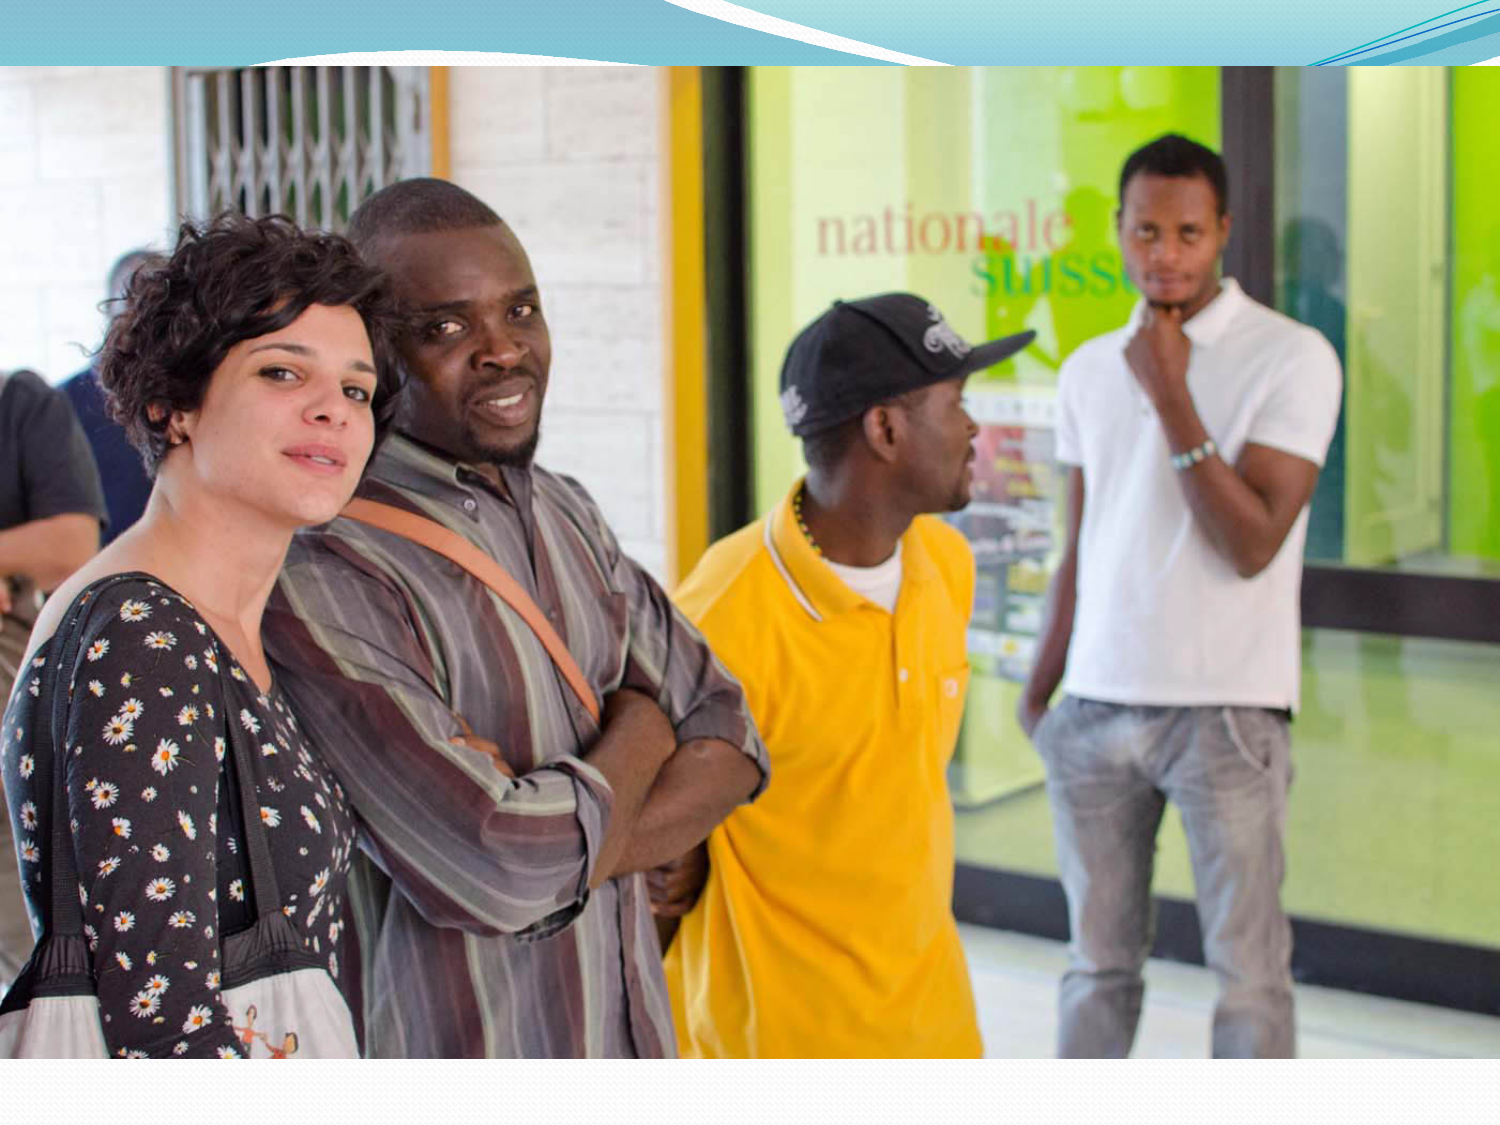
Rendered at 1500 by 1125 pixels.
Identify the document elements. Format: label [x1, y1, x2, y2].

picture [0, 65, 1500, 1059]
